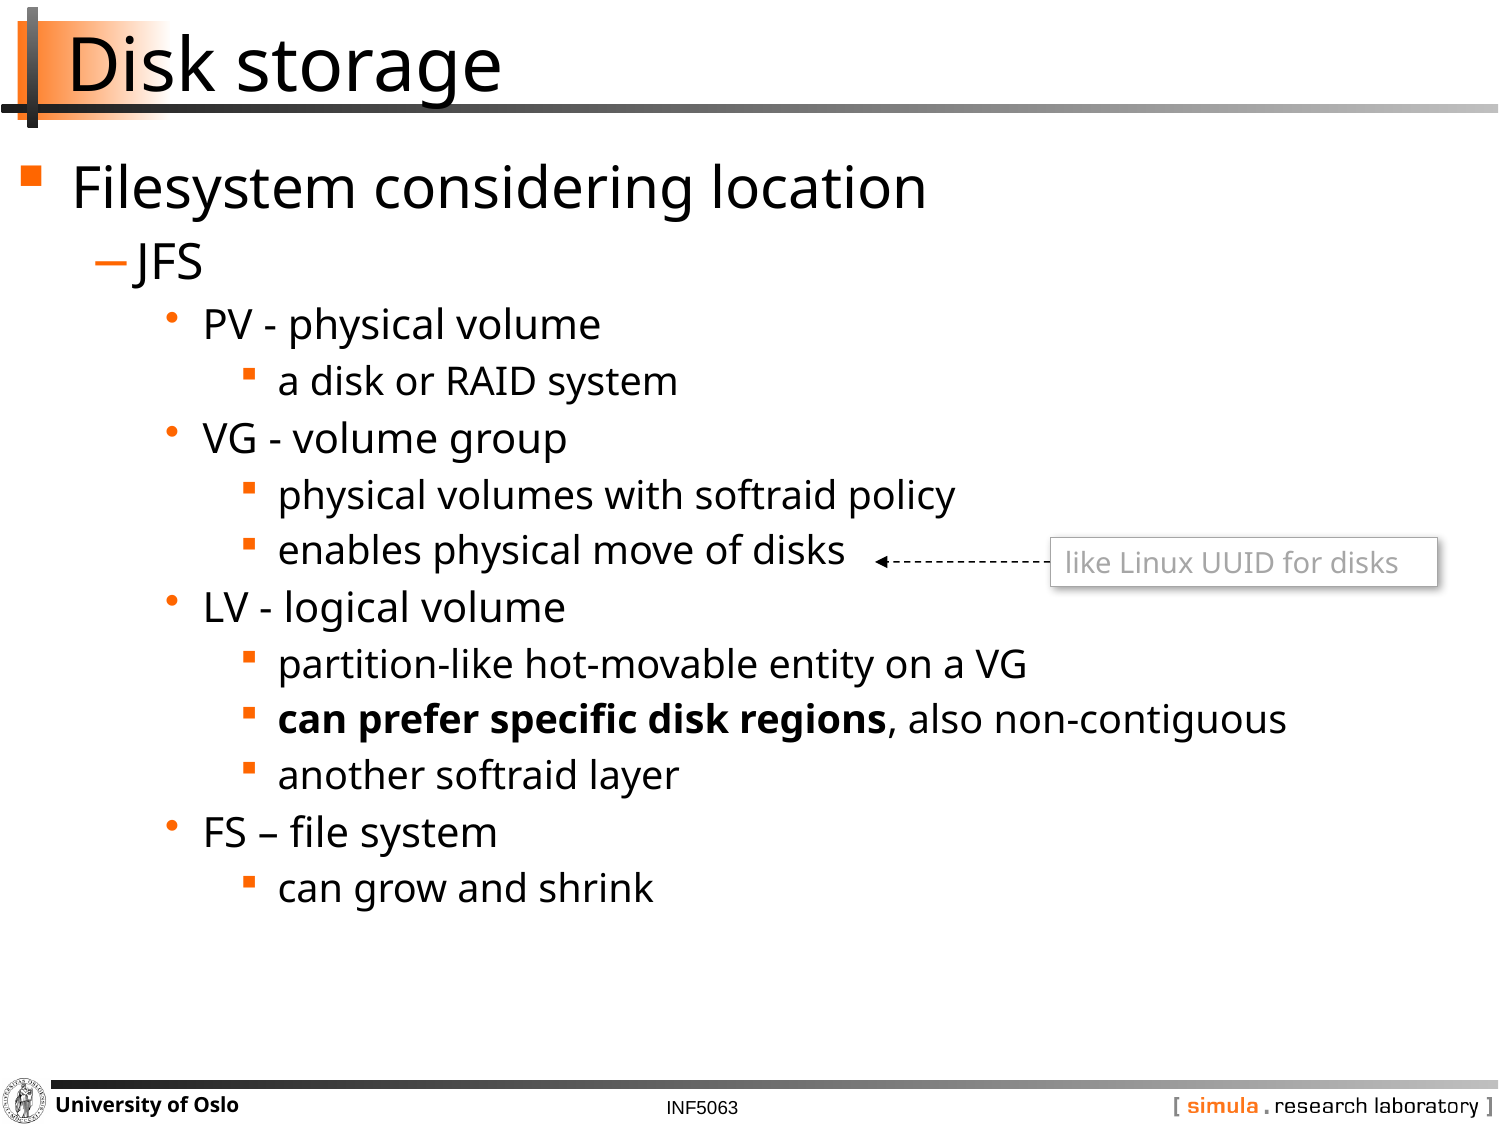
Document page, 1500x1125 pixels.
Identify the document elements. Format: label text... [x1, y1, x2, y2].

picture [2, 1078, 51, 1124]
picture [1171, 1093, 1495, 1121]
text_box like Linux UUID for disks [1047, 534, 1441, 590]
list Filesystem considering location JFS PV - physical volume a disk or RAID system VG - volume group physical volumes with softraid policy enables physical move of disks LV - logical volume partition-like hot-movable entity on a VG can prefer specific disk regions, also non-contiguous another softraid layer FS – file system can grow and shrink [0, 142, 1500, 1069]
title Disk storage [51, 20, 1495, 113]
